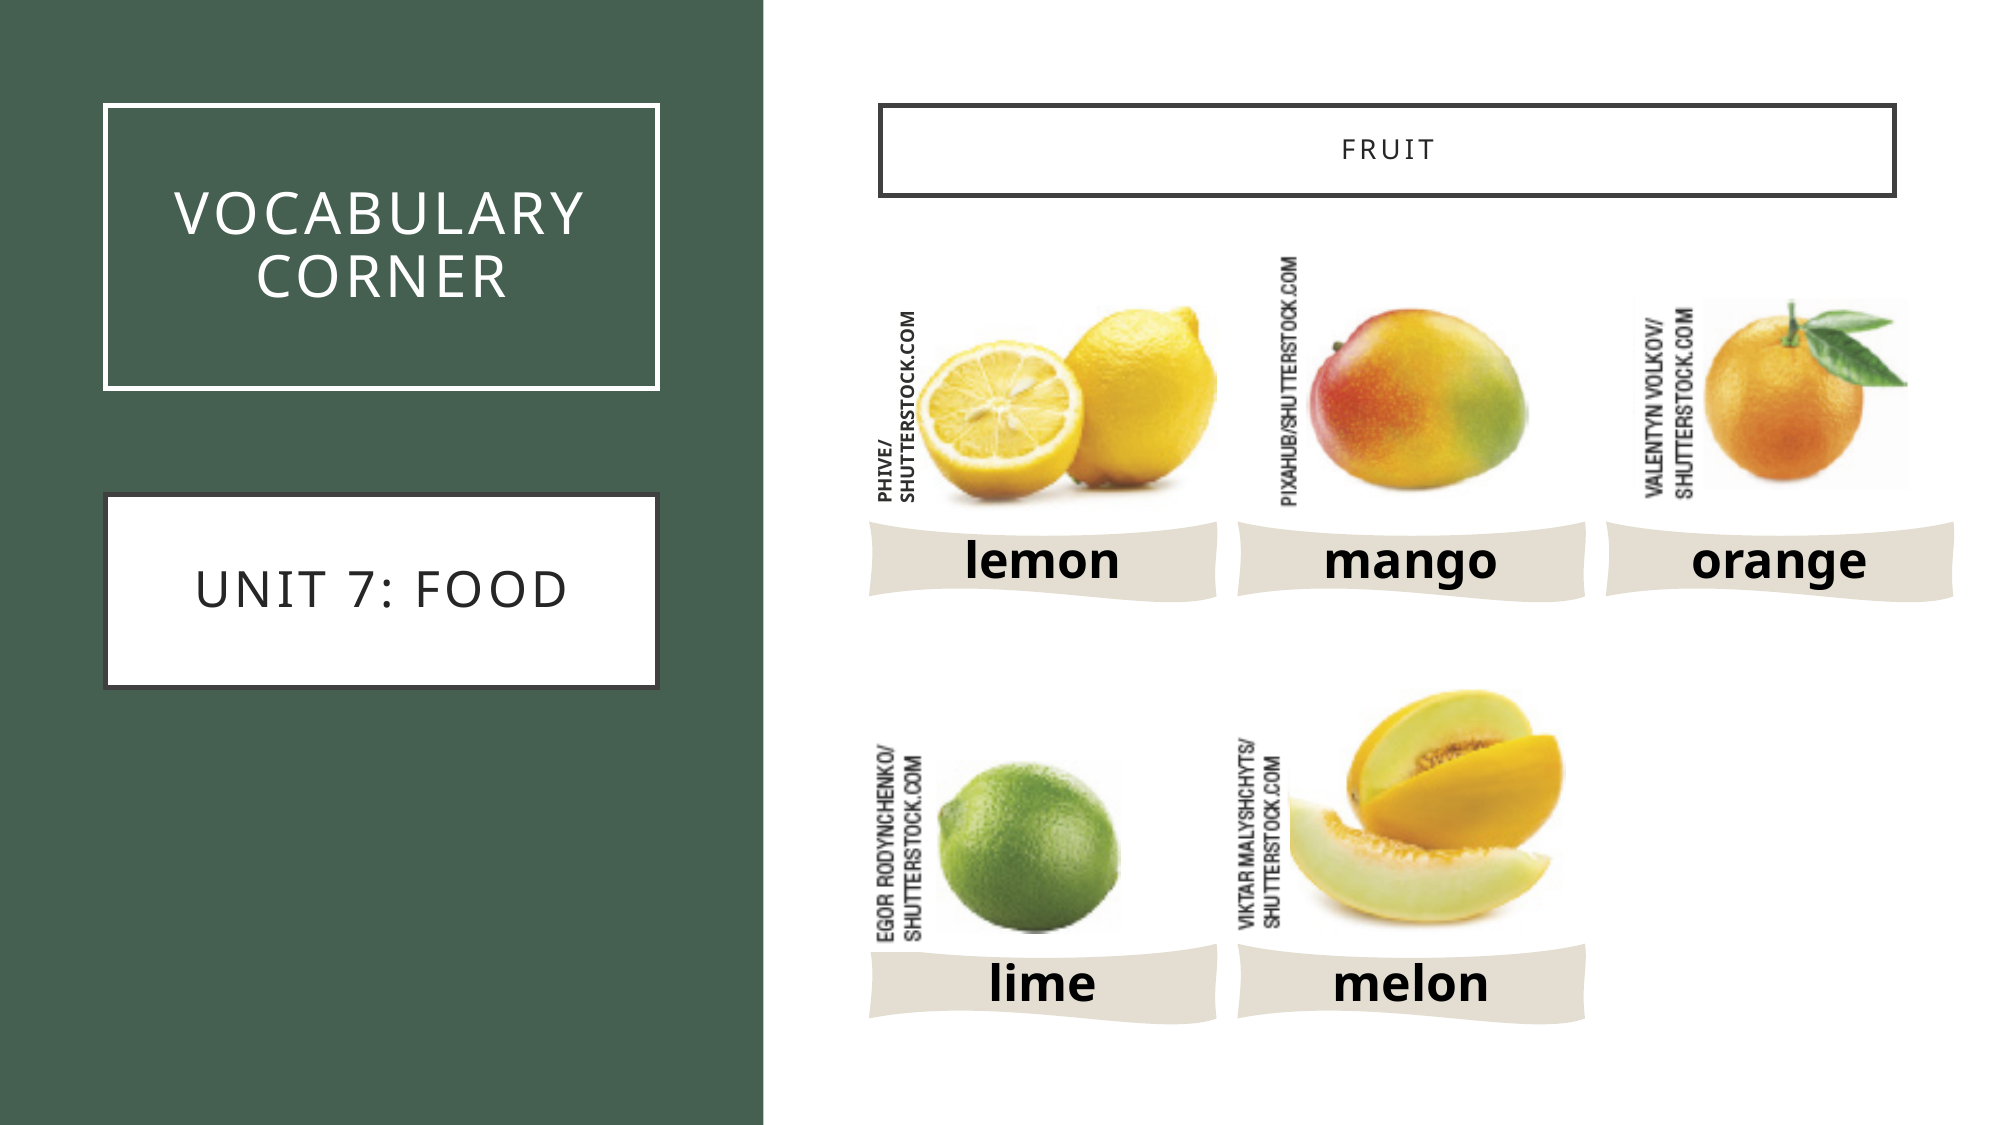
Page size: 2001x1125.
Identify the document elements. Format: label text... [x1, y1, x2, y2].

picture [936, 760, 1121, 934]
picture [1266, 248, 1539, 519]
text_box lemon [867, 517, 1218, 603]
text_box PHIVE/ SHUTTERSTOCK.COM [865, 237, 926, 519]
text_box lime [867, 939, 1218, 1025]
text_box melon [1236, 939, 1586, 1025]
text_box Unit 7: FOOD [105, 494, 658, 688]
picture [868, 738, 930, 953]
picture [914, 305, 1217, 511]
picture [1633, 295, 1921, 505]
text_box VOCABULARY CORNER [105, 105, 658, 389]
text_box FRUIT [880, 105, 1895, 196]
text_box orange [1604, 517, 1955, 603]
picture [1225, 688, 1566, 944]
text_box [0, 0, 764, 1125]
text_box mango [1236, 519, 1586, 603]
text_box [764, 0, 2000, 1125]
